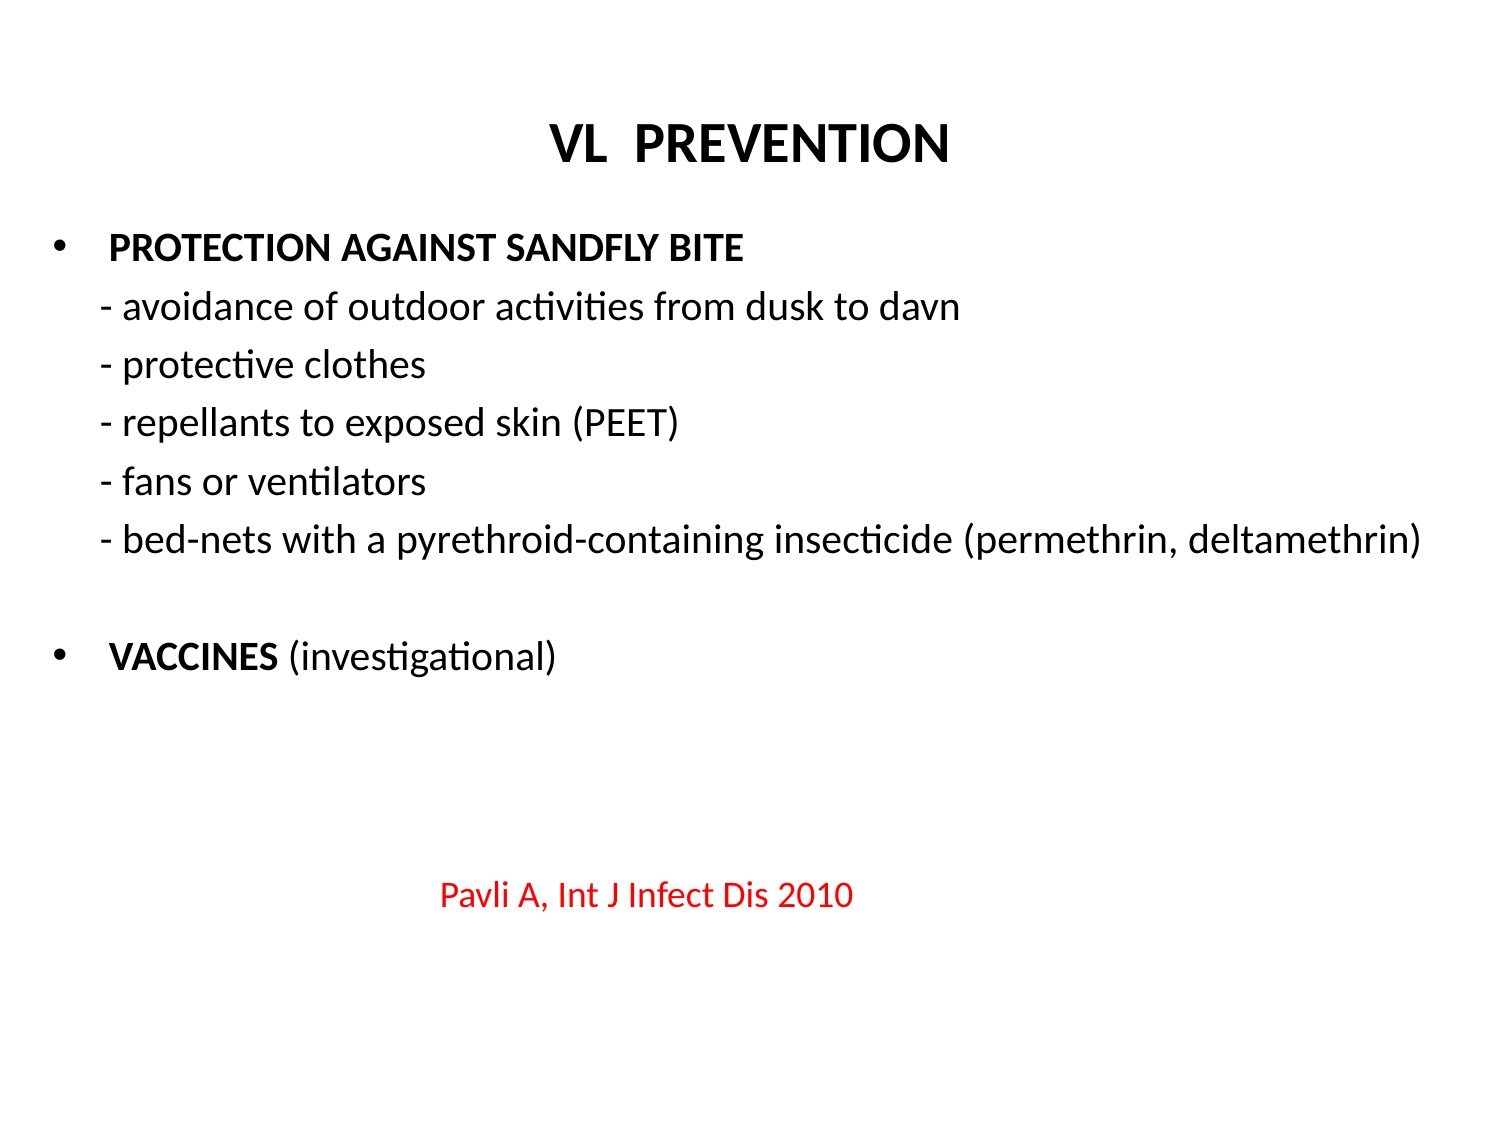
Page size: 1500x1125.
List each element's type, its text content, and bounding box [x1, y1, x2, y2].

title VL PREVENTION [75, 45, 1425, 212]
list PROTECTION AGAINST SANDFLY BITE - avoidance of outdoor activities from dusk to davn - protective clothes - repellants to exposed skin (PEET) - fans or ventilators - bed-nets with a pyrethroid-containing insecticide (permethrin, deltamethrin) VACCINES (investigational) [37, 212, 1475, 1005]
text_box Pavli A, Int J Infect Dis 2010 [424, 862, 1188, 923]
